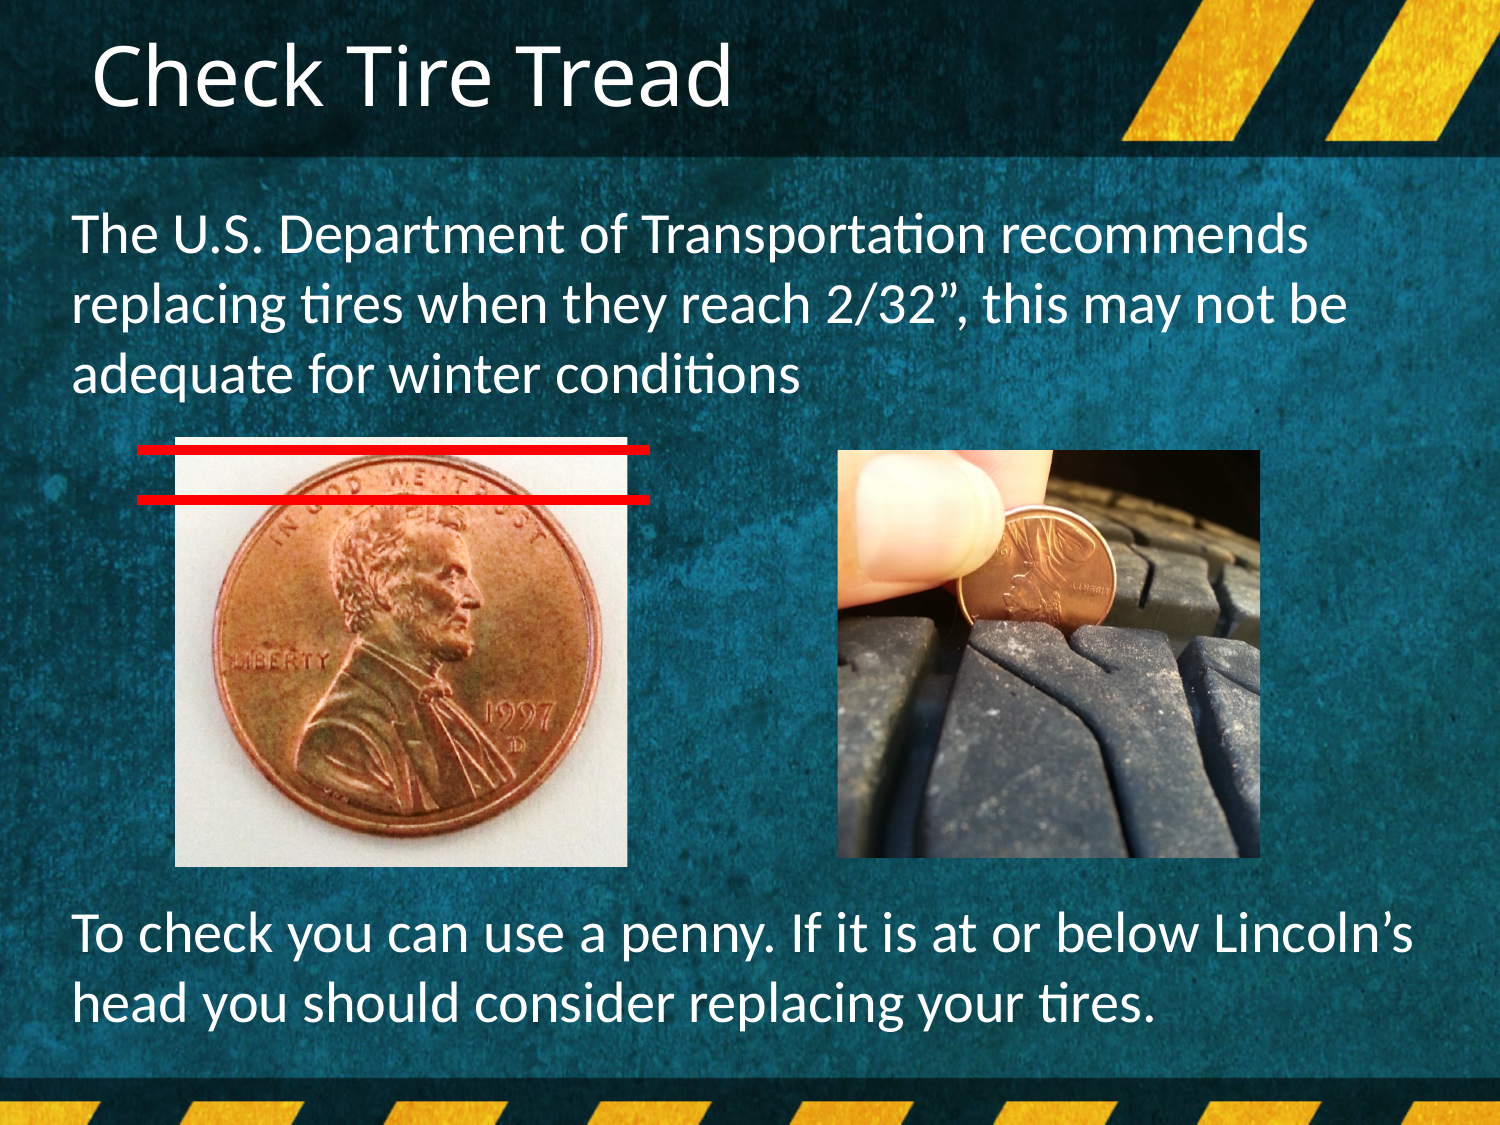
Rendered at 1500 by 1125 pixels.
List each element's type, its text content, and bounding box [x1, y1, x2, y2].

picture [0, 0, 1500, 1125]
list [844, 442, 1254, 866]
title Check Tire Tread [75, 0, 1425, 146]
text_box The U.S. Department of Transportation recommends replacing tires when they reach 2/32”, this may not be adequate for winter conditions To check you can use a penny. If it is at or below Lincoln’s head you should consider replacing your tires. [56, 187, 1495, 1042]
